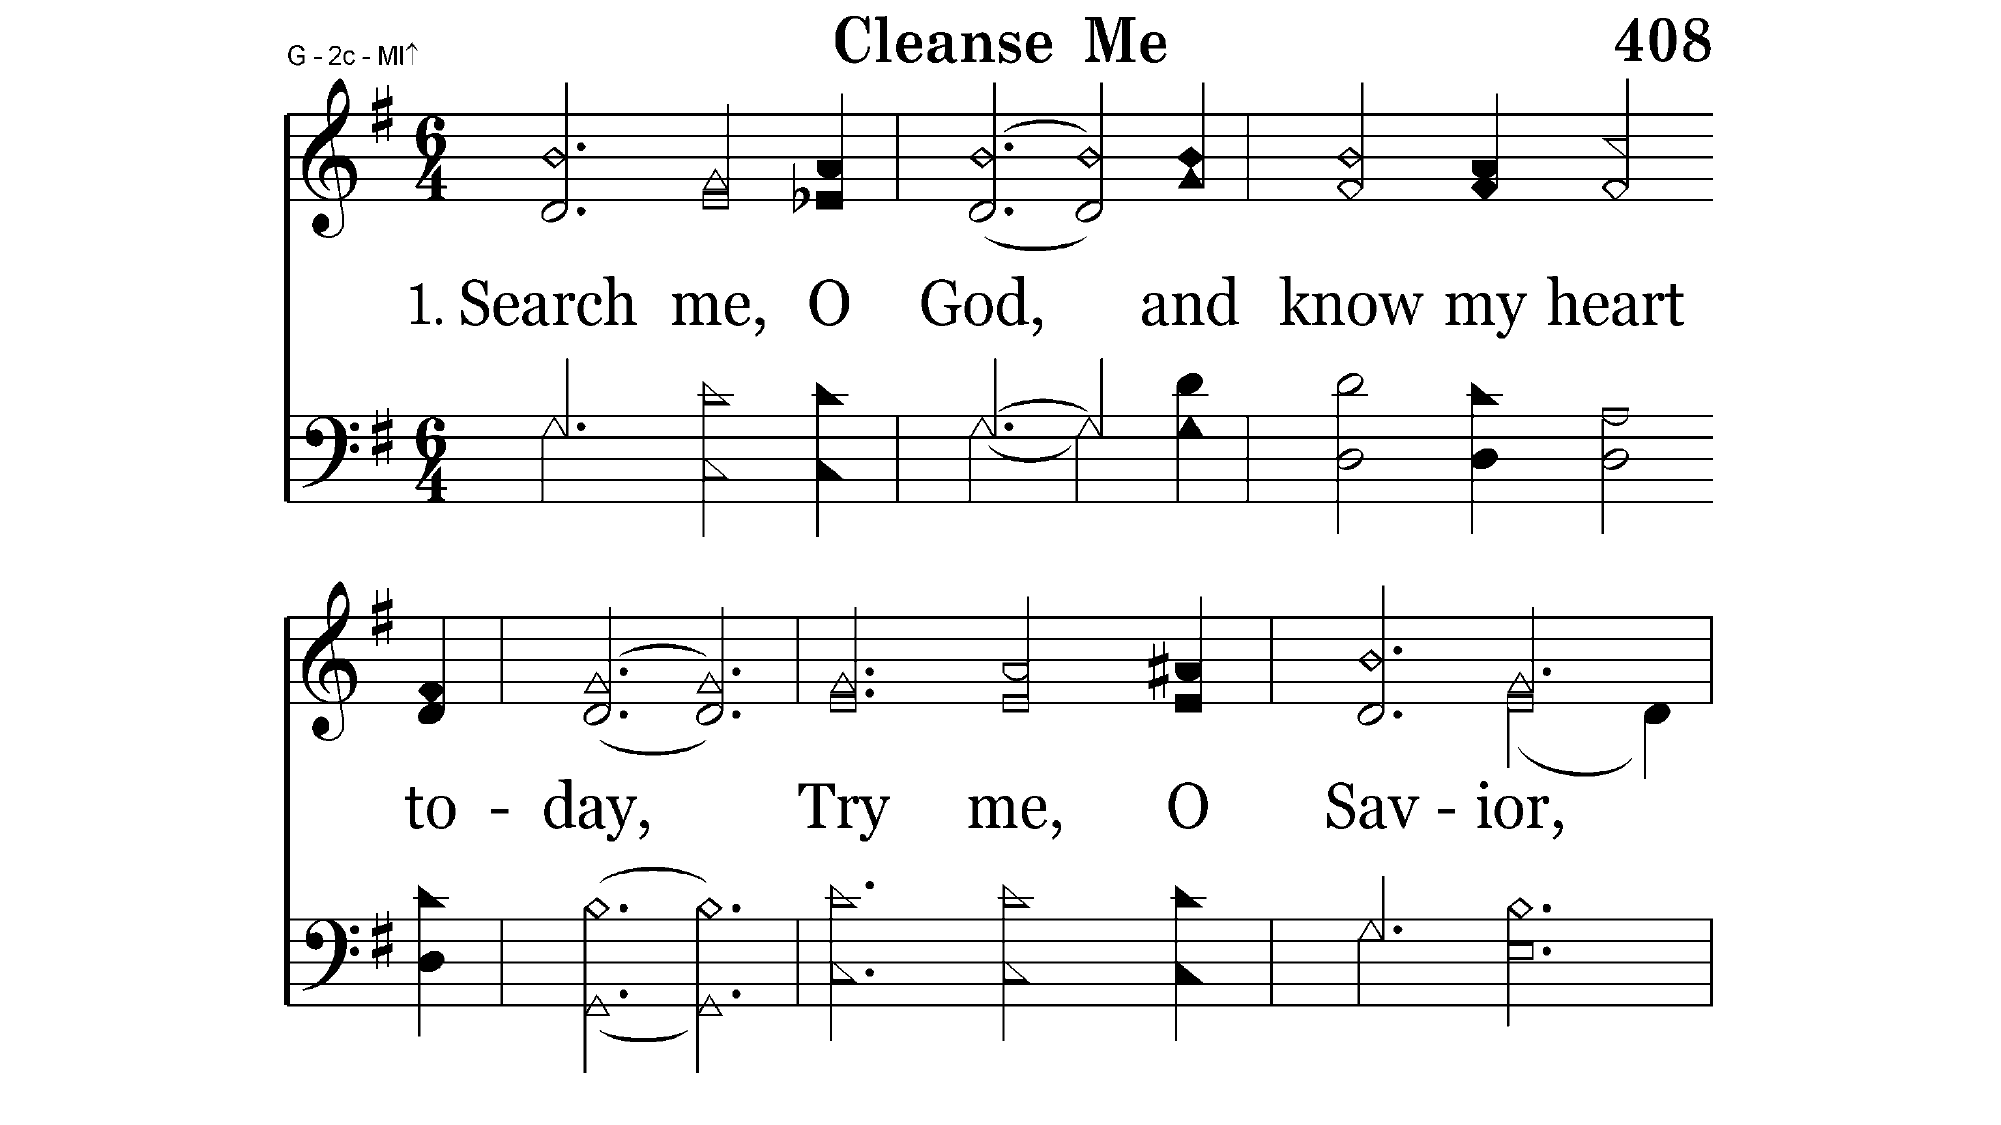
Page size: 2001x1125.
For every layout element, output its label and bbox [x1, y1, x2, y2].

picture [249, 0, 1750, 1125]
